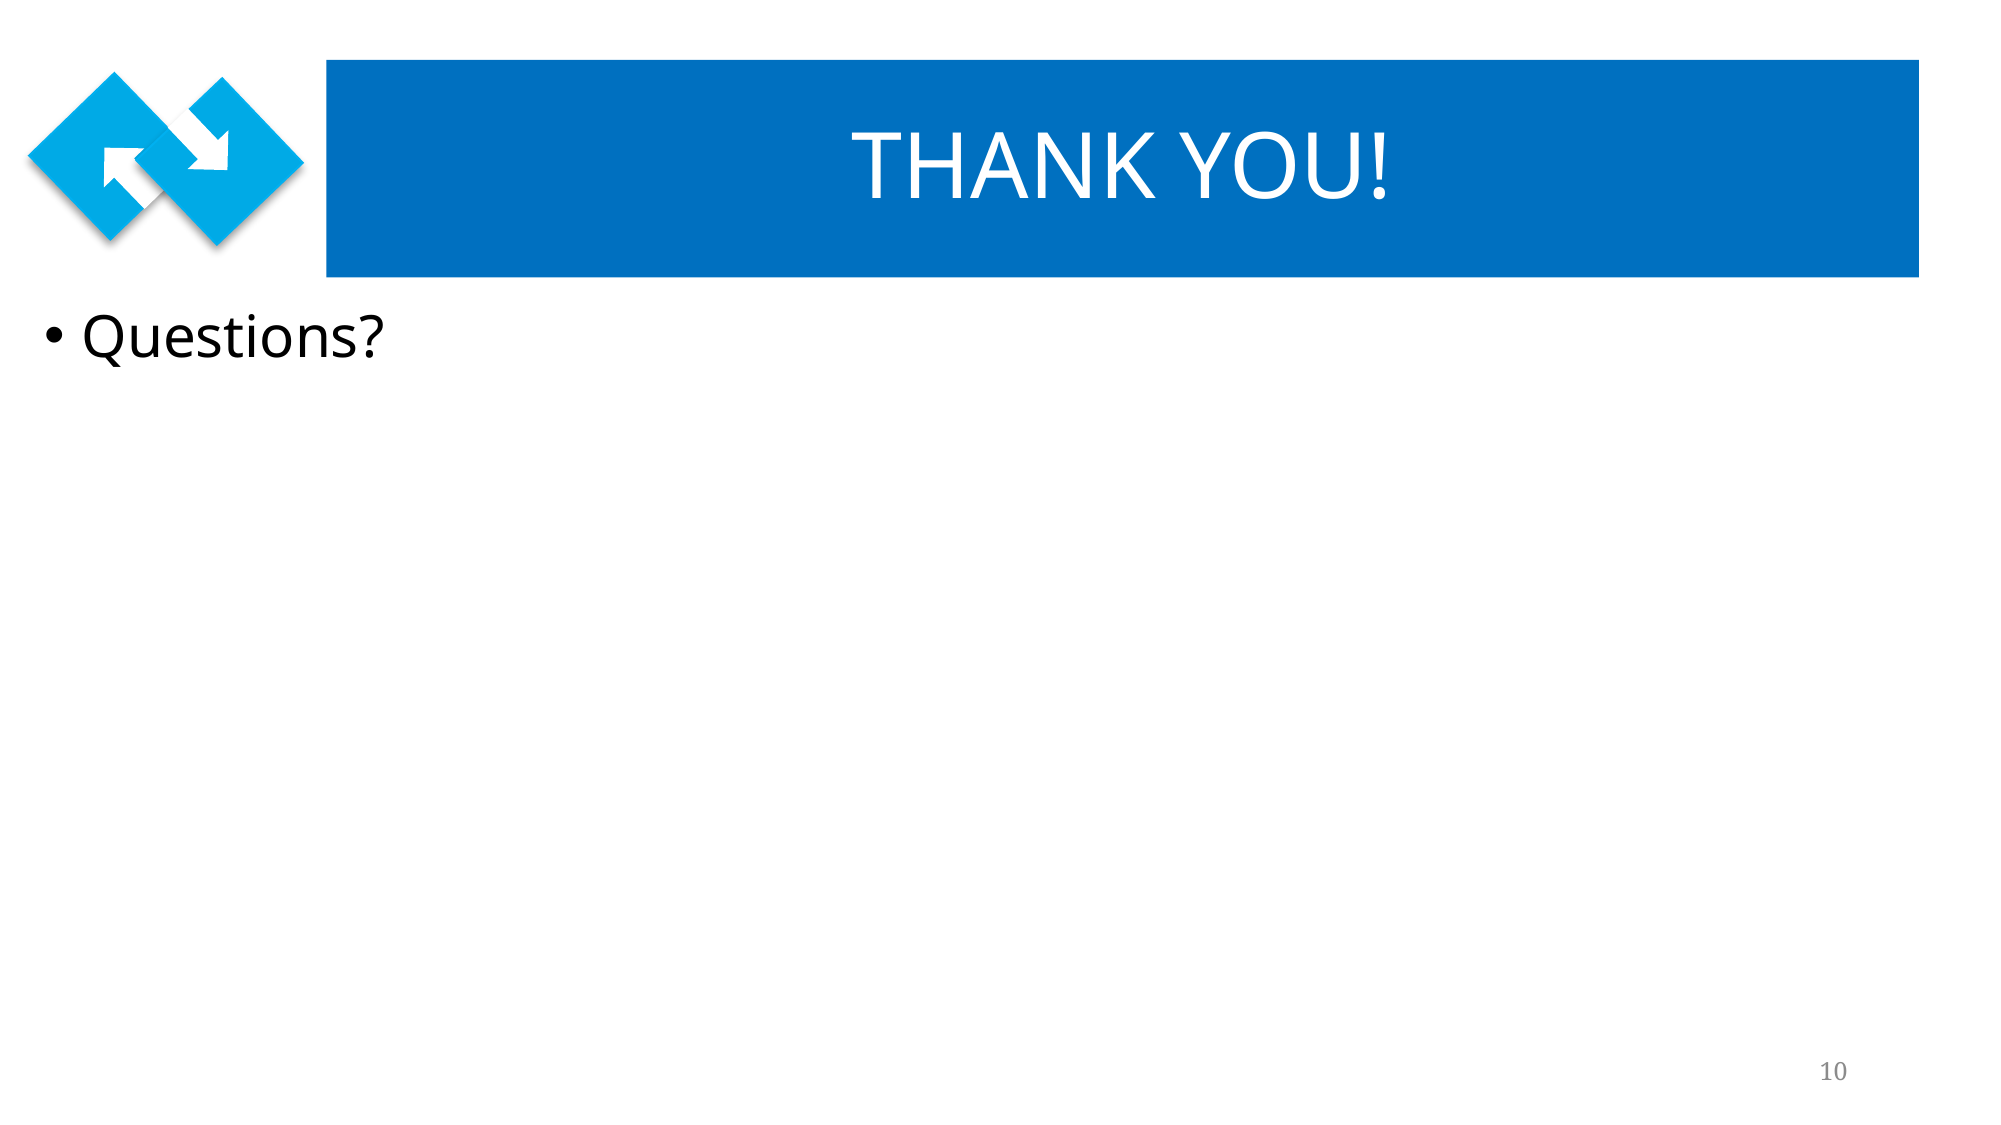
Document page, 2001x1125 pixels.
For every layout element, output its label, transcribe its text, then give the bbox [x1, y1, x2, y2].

list Questions? [29, 299, 1919, 1014]
slide_number 10 [1412, 1042, 1863, 1103]
title THANK YOU! [326, 59, 1919, 278]
